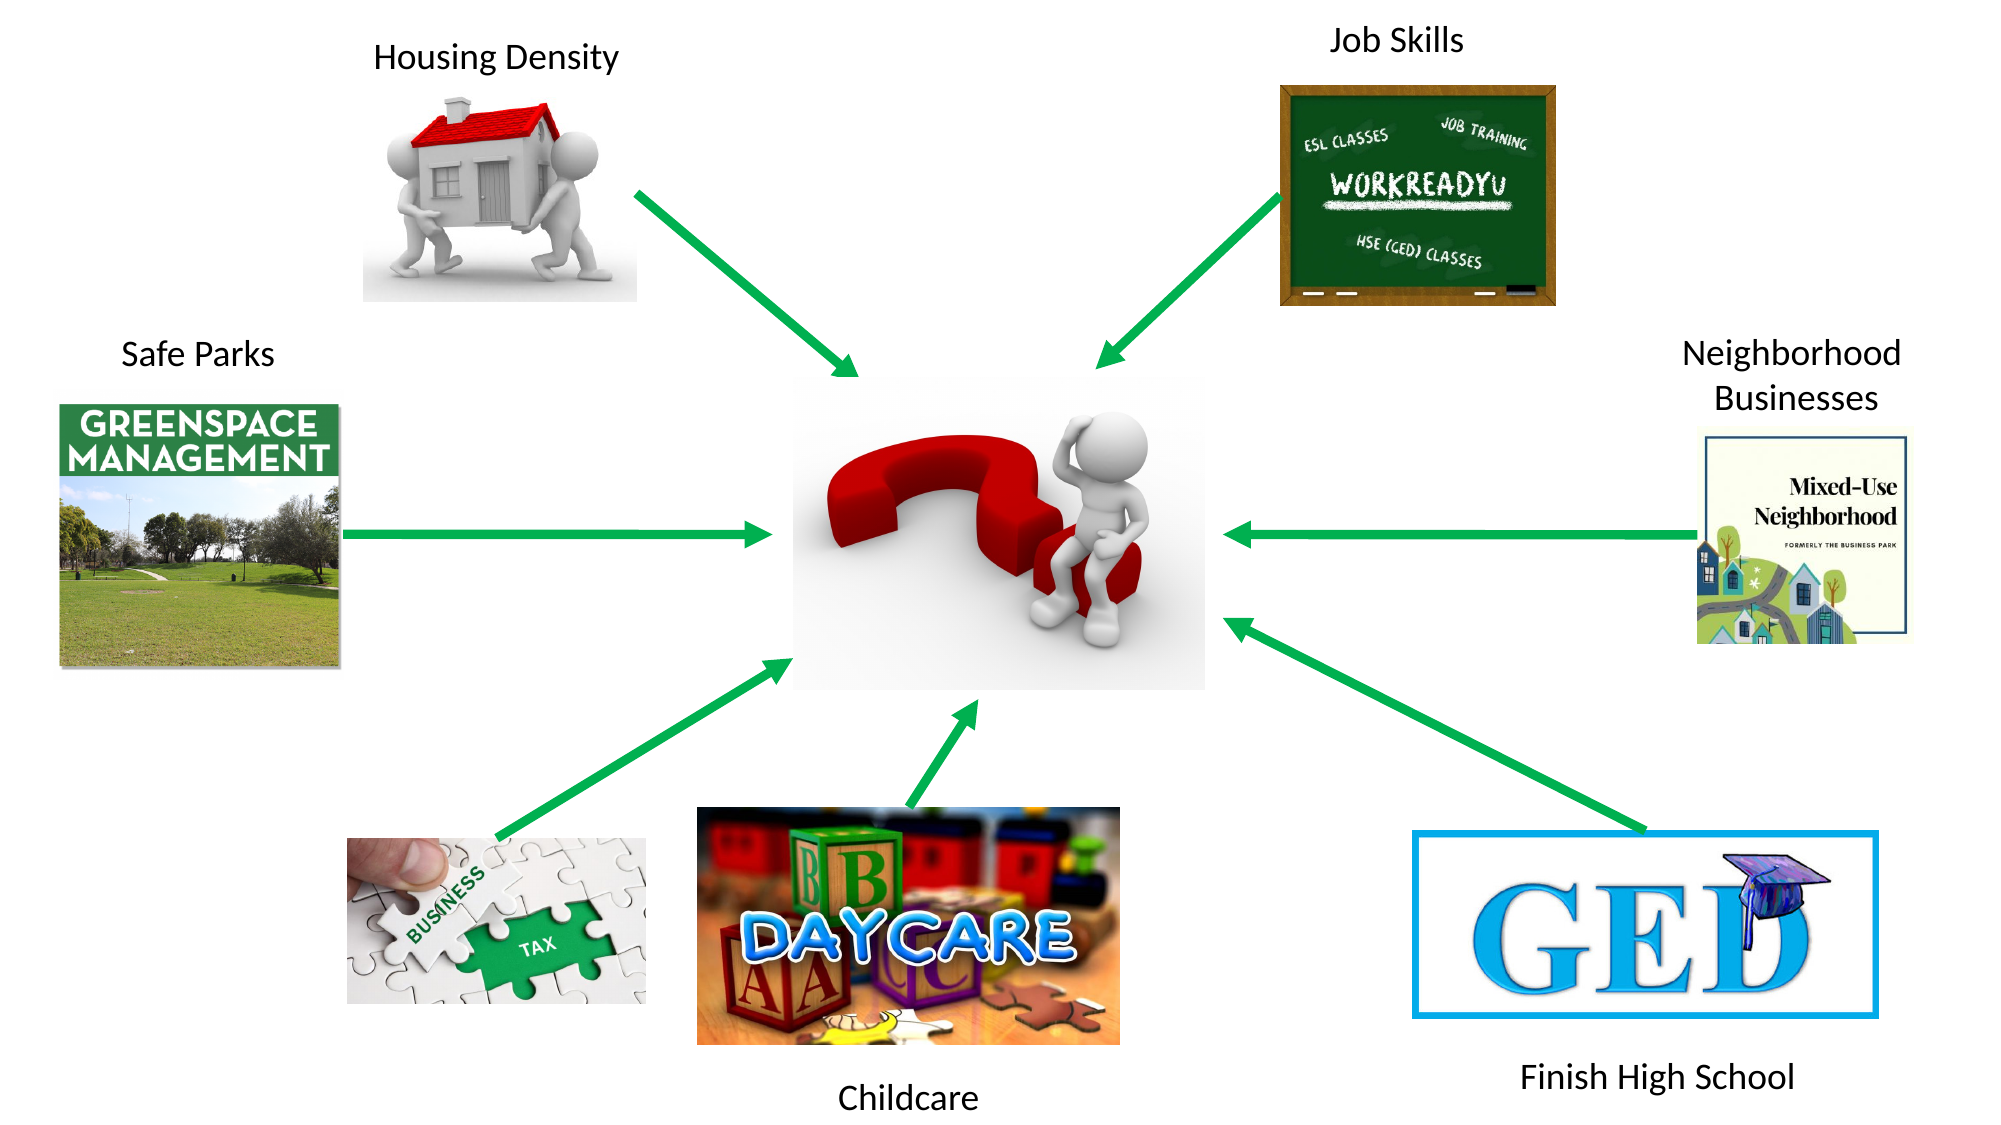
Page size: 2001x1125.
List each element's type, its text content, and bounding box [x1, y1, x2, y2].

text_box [697, 807, 1121, 1125]
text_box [1665, 320, 1920, 644]
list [792, 377, 1205, 690]
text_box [1095, 195, 1281, 370]
picture [1280, 85, 1556, 306]
text_box Job Skills [1315, 7, 1480, 67]
picture [363, 84, 637, 302]
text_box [636, 193, 862, 383]
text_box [1412, 830, 1879, 1106]
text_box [908, 699, 979, 808]
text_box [496, 658, 794, 839]
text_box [1222, 617, 1646, 831]
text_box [53, 321, 344, 680]
text_box Housing Density [358, 24, 635, 85]
picture [347, 838, 646, 1004]
